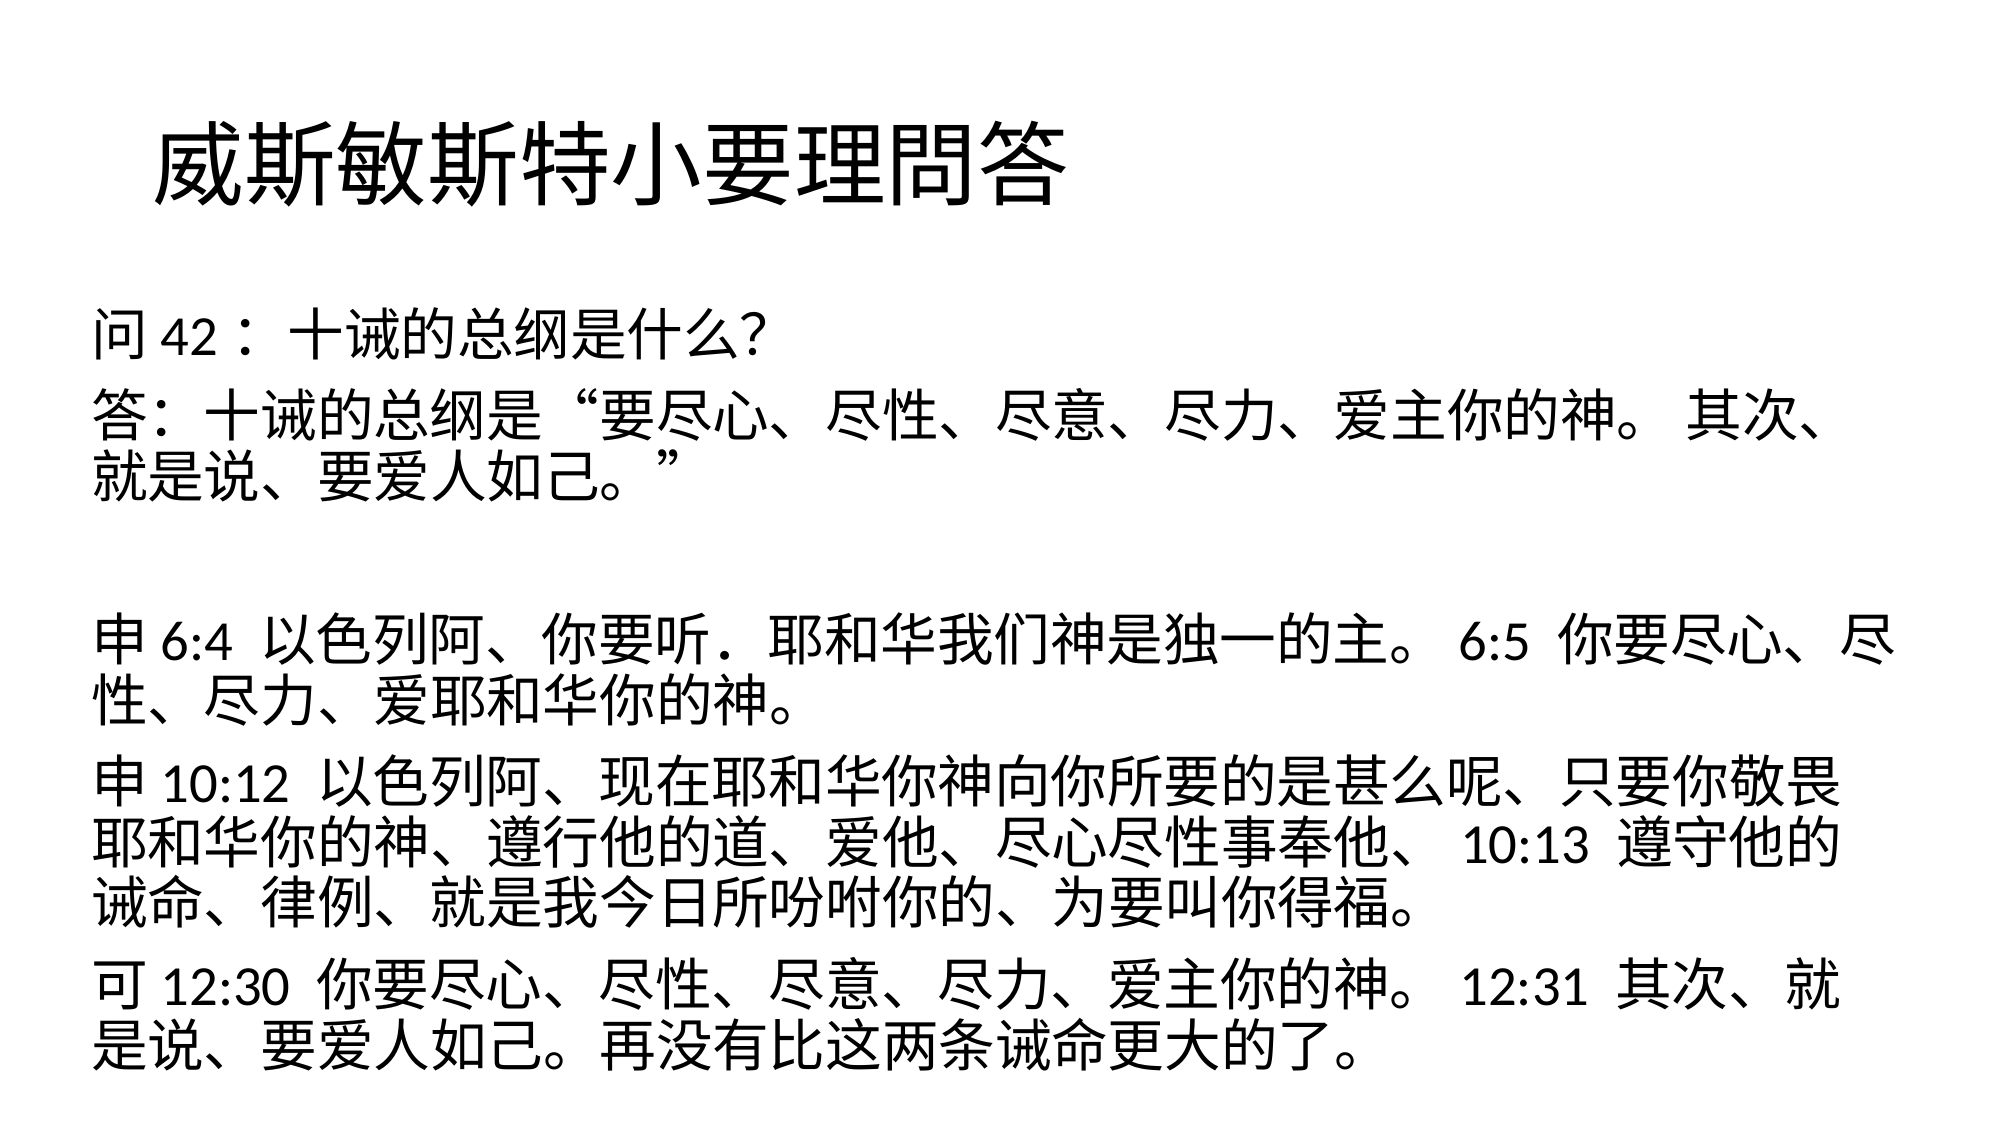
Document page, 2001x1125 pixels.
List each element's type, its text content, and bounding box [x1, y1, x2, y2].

title 威斯敏斯特小要理問答 [137, 59, 1863, 278]
list 问42：十诫的总纲是什么？ 答：十诫的总纲是“要尽心、尽性、尽意、尽力、爱主你的神。 其次、就是说、要爱人如己。” 申6:4 以色列阿、你要听．耶和华我们神是独一的主。6:5 你要尽心、尽性、尽力、爱耶和华你的神。 申10:12 以色列阿、现在耶和华你神向你所要的是甚么呢、只要你敬畏耶和华你的神、遵行他的道、爱他、尽心尽性事奉他、10:13 遵守他的诫命、律例、就是我今日所吩咐你的、为要叫你得福。 可12:30 你要尽心、尽性、尽意、尽力、爱主你的神。12:31 其次、就是说、要爱人如己。再没有比这两条诫命更大的了。 [76, 299, 1912, 1088]
